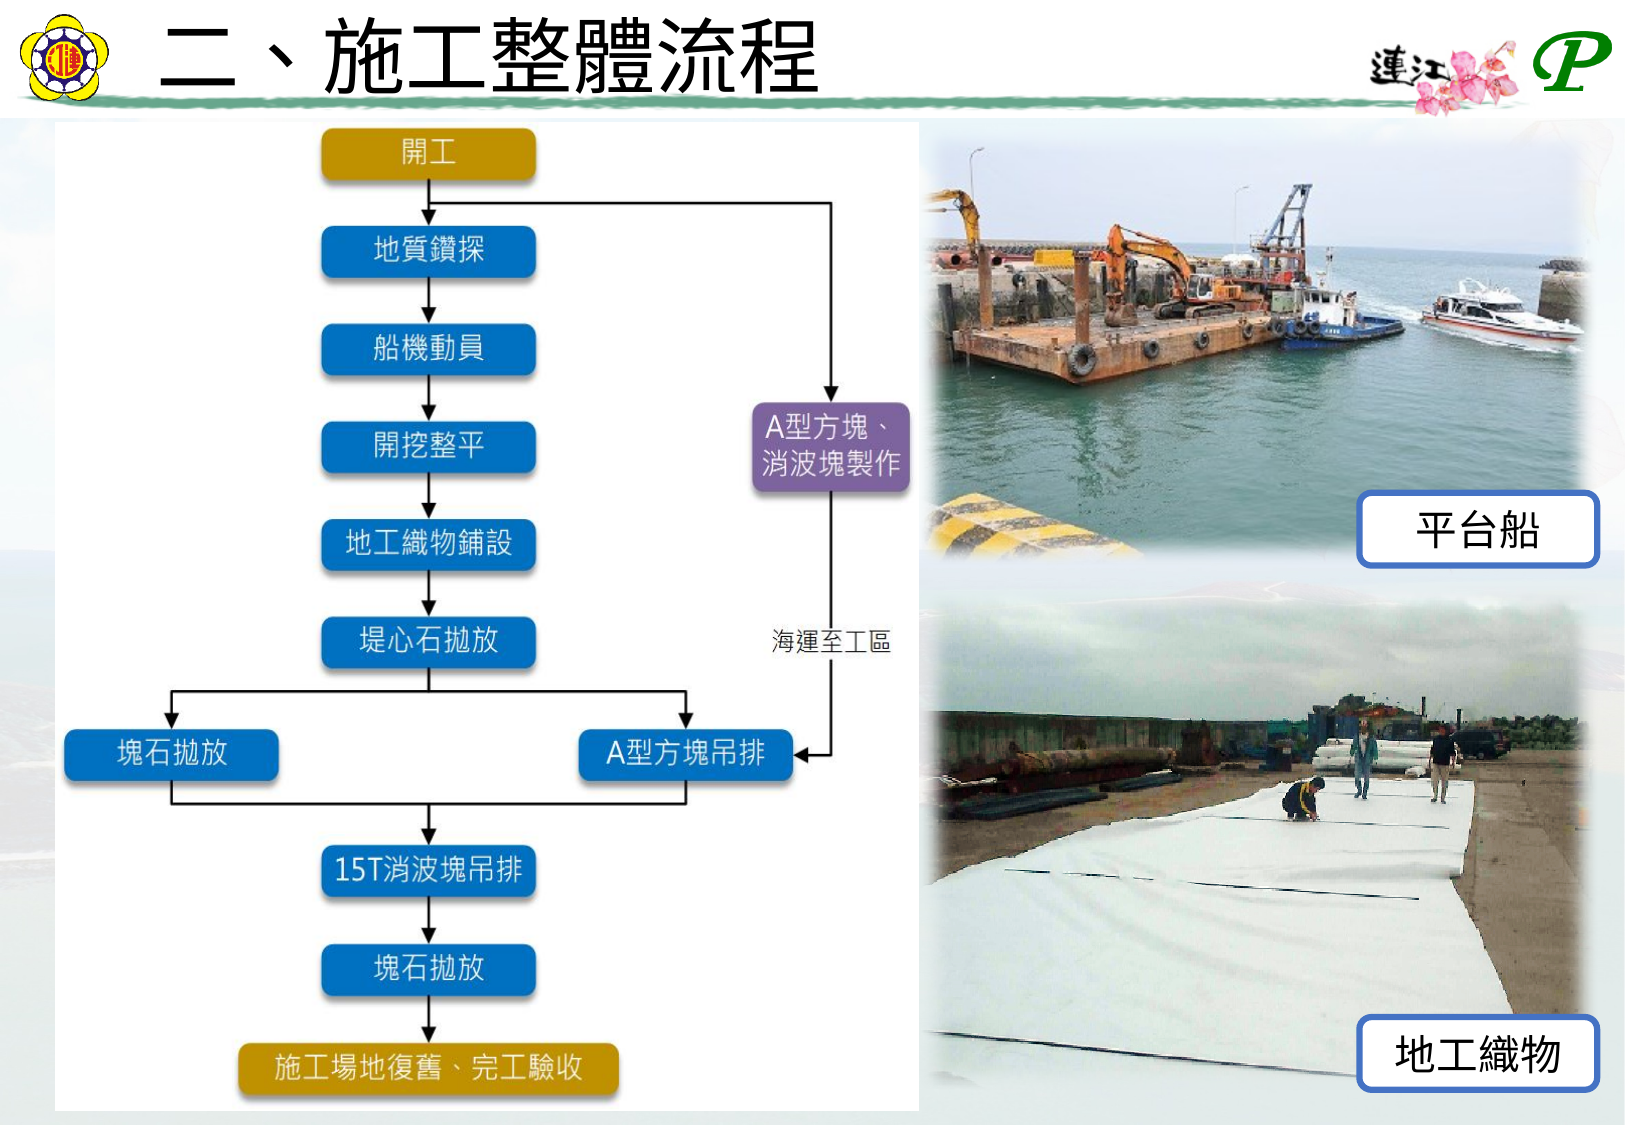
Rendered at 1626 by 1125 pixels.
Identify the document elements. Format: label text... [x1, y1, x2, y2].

picture [0, 0, 1626, 1125]
title 二、施工整體流程 [141, 0, 1543, 122]
